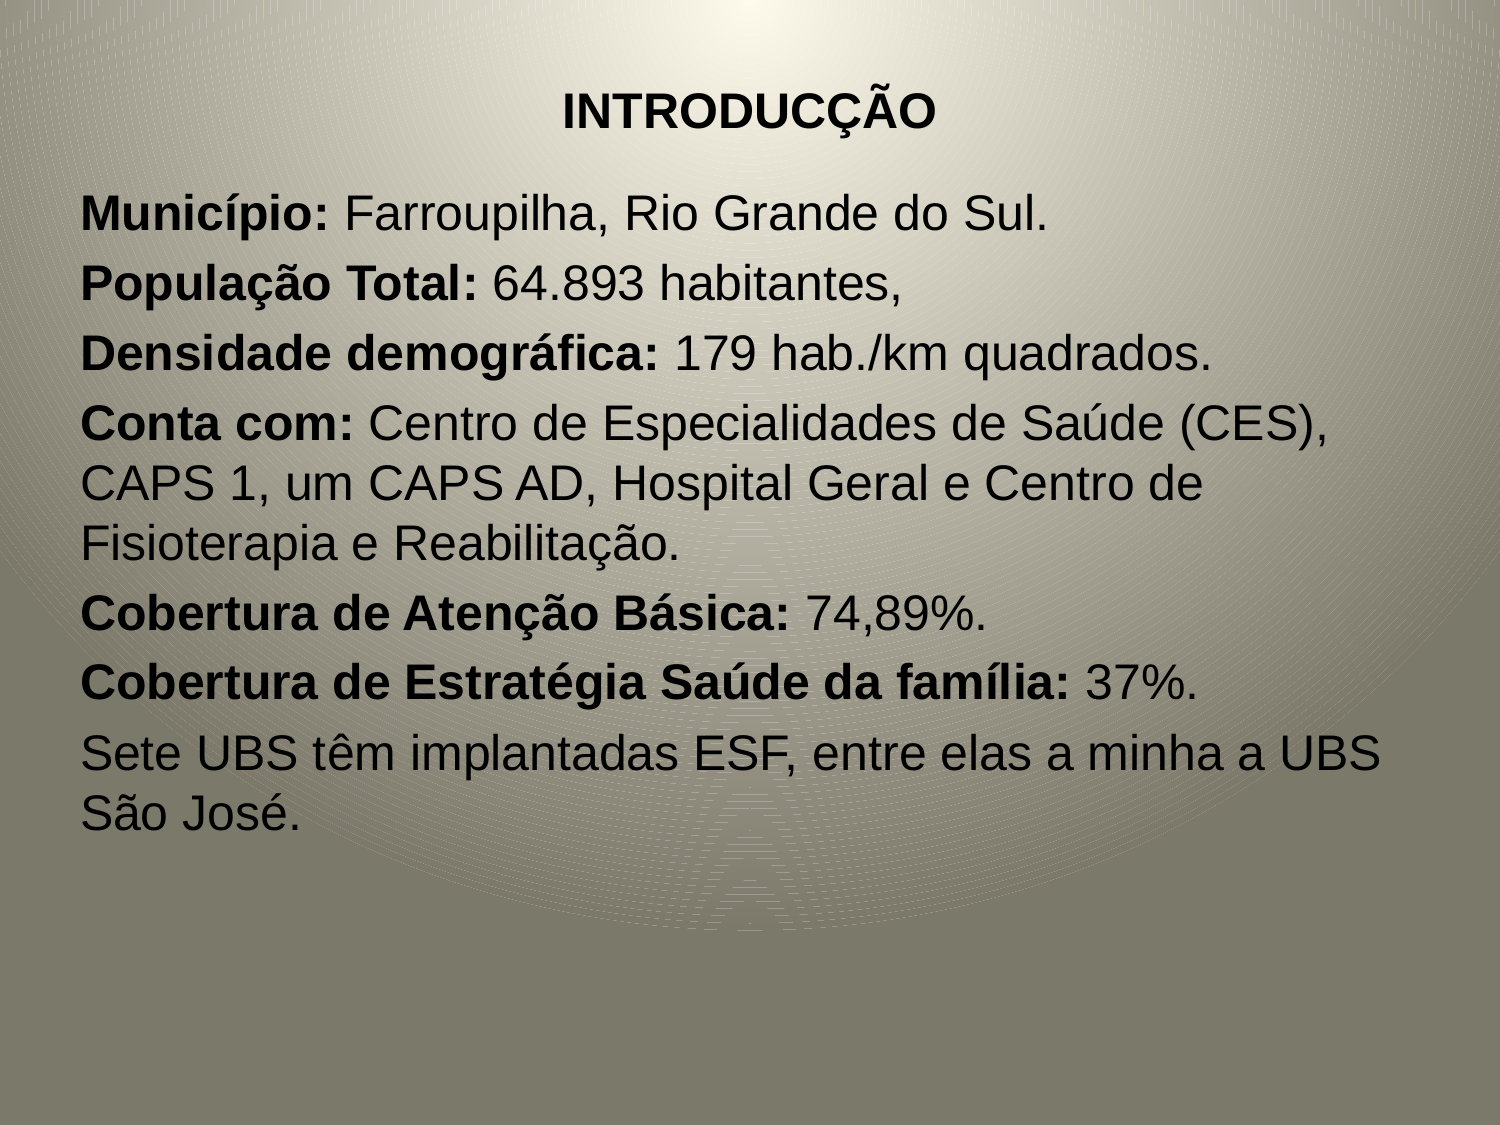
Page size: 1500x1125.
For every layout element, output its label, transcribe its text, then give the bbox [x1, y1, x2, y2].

list Município: Farroupilha, Rio Grande do Sul. População Total: 64.893 habitantes, Densidade demográfica: 179 hab./km quadrados. Conta com: Centro de Especialidades de Saúde (CES), CAPS 1, um CAPS AD, Hospital Geral e Centro de Fisioterapia e Reabilitação. Cobertura de Atenção Básica: 74,89%. Cobertura de Estratégia Saúde da família: 37%. Sete UBS têm implantadas ESF, entre elas a minha a UBS São José. [64, 172, 1415, 1005]
title INTRODUCÇÃO [75, 45, 1425, 173]
